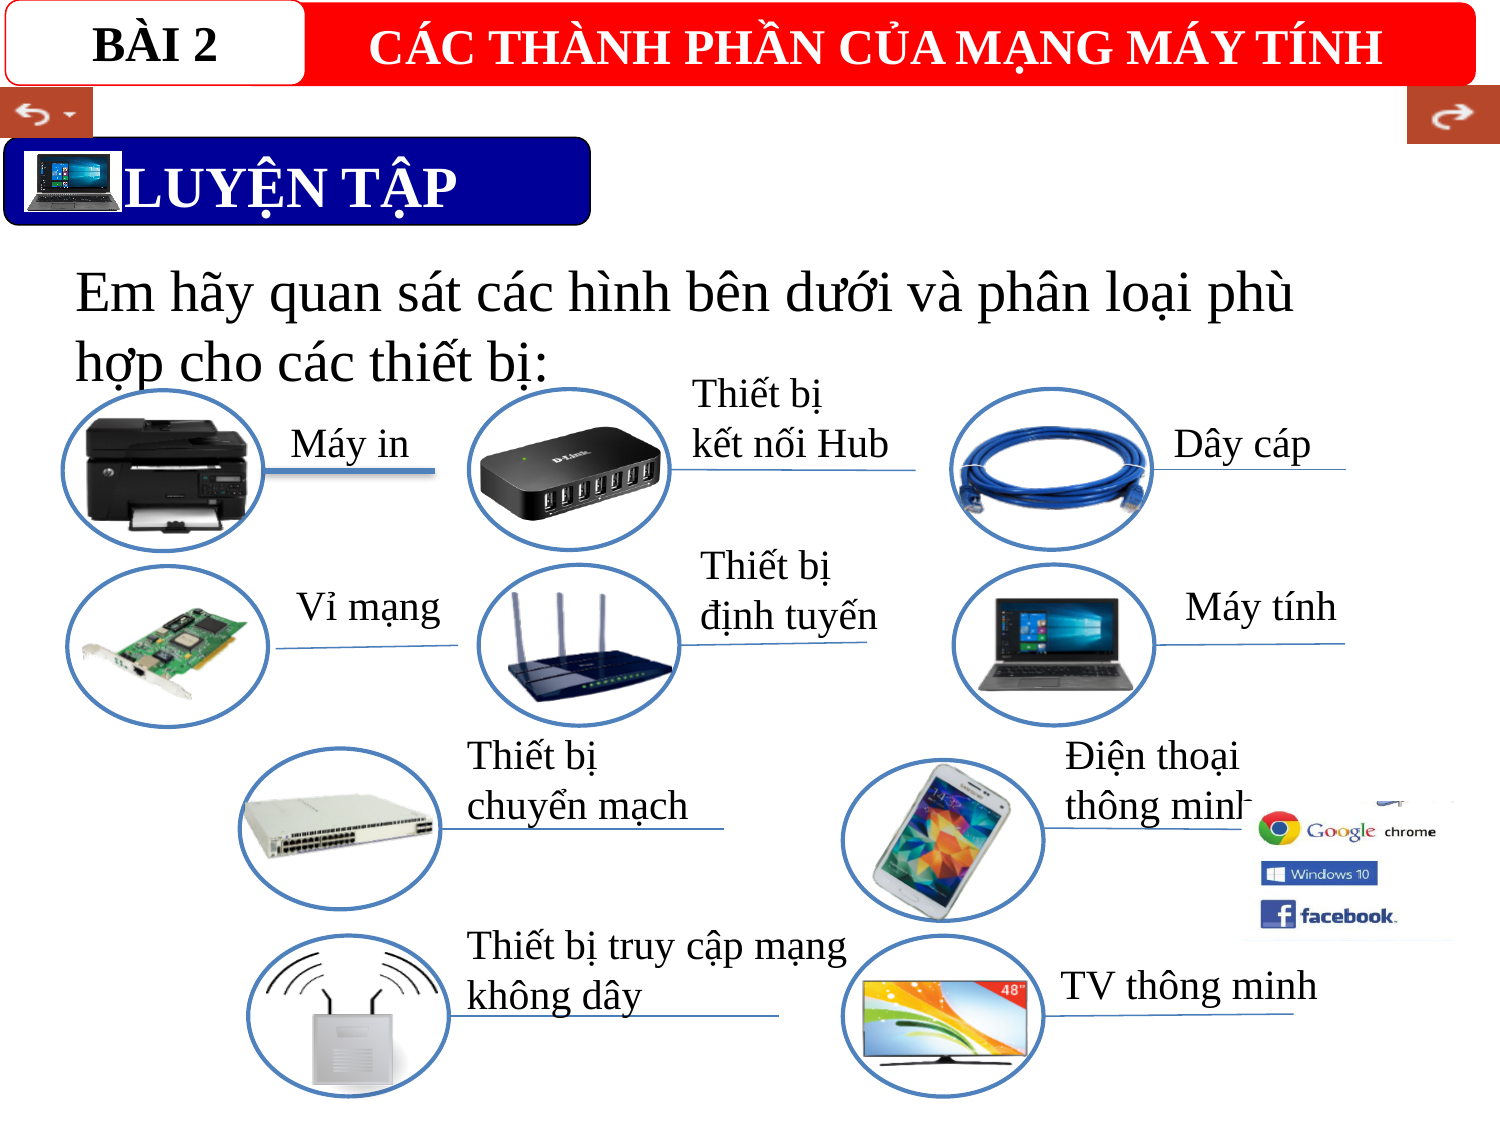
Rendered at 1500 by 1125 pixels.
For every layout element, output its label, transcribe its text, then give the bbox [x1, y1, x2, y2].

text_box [62, 358, 1438, 1101]
text_box BÀI 2 [5, 0, 306, 86]
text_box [3, 137, 591, 226]
picture [0, 86, 93, 138]
picture [1407, 85, 1500, 145]
text_box CÁC THÀNH PHẦN CỦA MẠNG MÁY TÍNH [293, 3, 1476, 86]
picture [1241, 800, 1455, 941]
list Em hãy quan sát các hình bên dưới và phân loại phù hợp cho các thiết bị: [60, 245, 1386, 358]
